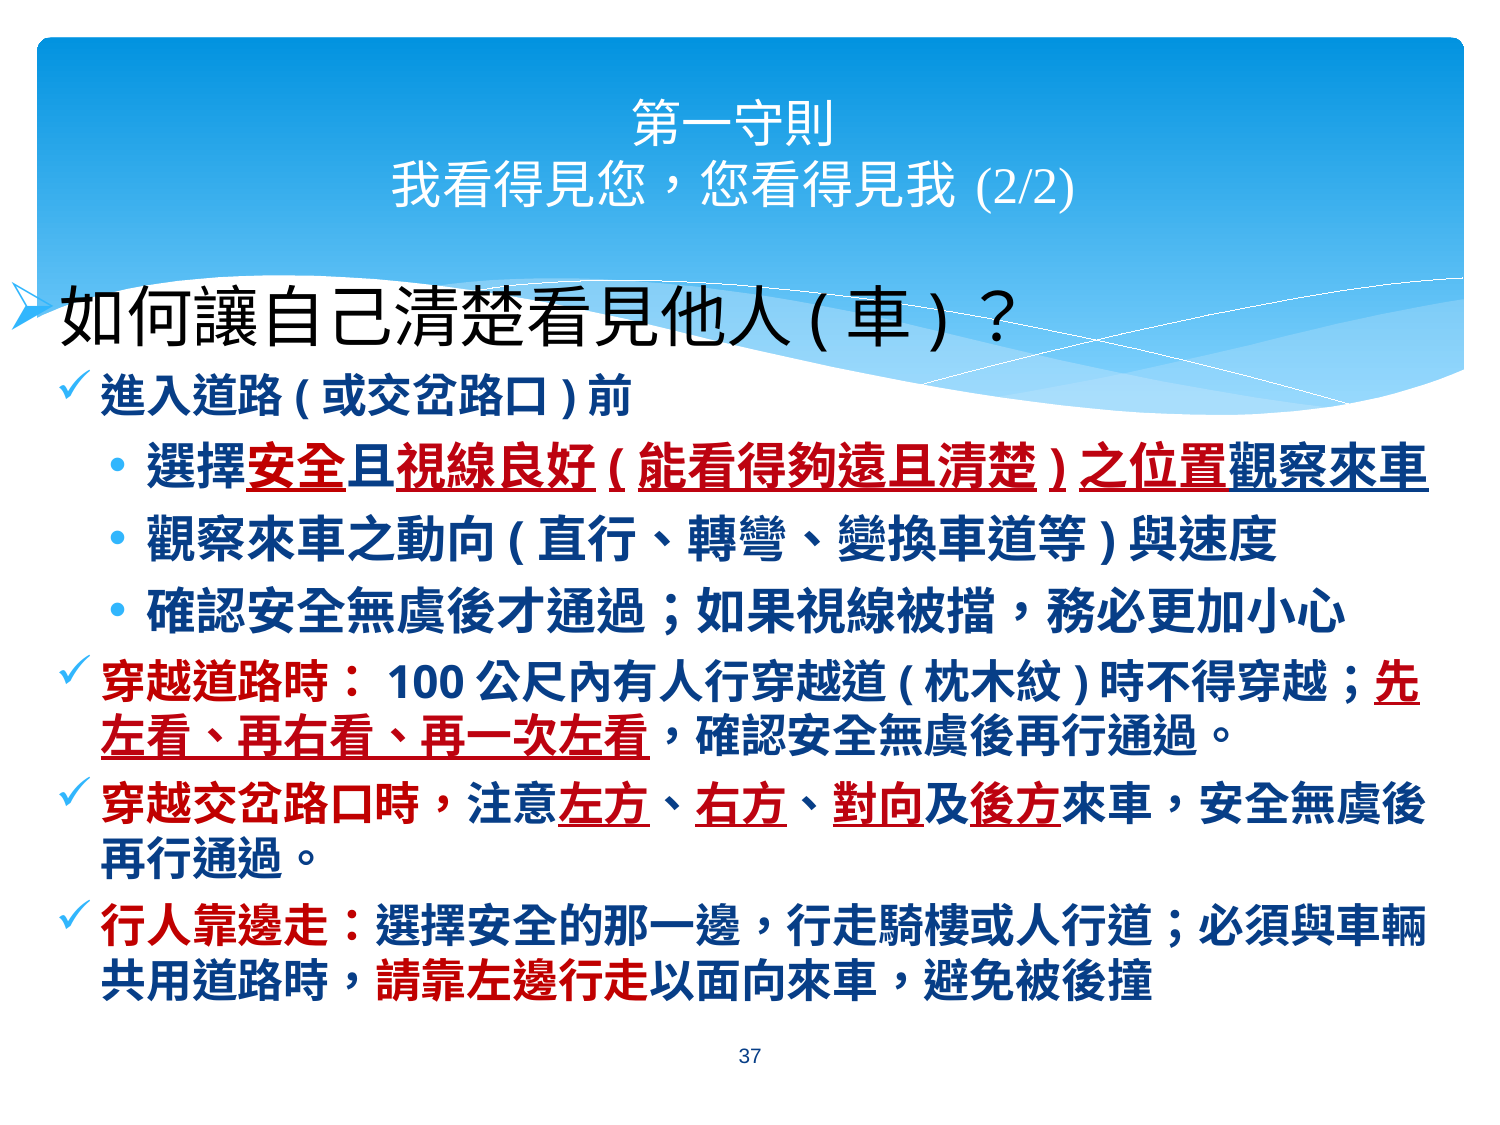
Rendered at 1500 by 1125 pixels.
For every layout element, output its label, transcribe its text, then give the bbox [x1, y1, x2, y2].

slide_number 37 [654, 1025, 846, 1086]
title 第一守則 我看得見您，您看得見我 (2/2) [41, 82, 1425, 223]
list 如何讓自己清楚看見他人(車)？ 進入道路(或交岔路口)前 選擇安全且視線良好(能看得夠遠且清楚)之位置觀察來車 觀察來車之動向(直行、轉彎、變換車道等)與速度 確認安全無虞後才通過；如果視線被擋，務必更加小心 穿越道路時：100公尺內有人行穿越道(枕木紋)時不得穿越；先左看、再右看、再一次左看，確認安全無虞後再行通過。 穿越交岔路口時，注意左方、右方、對向及後方來車，安全無虞後再行通過。 行人靠邊走：選擇安全的那一邊，行走騎樓或人行道；必須與車輛共用道路時，請靠左邊行走以面向來車，避免被後撞 [0, 267, 1474, 1094]
